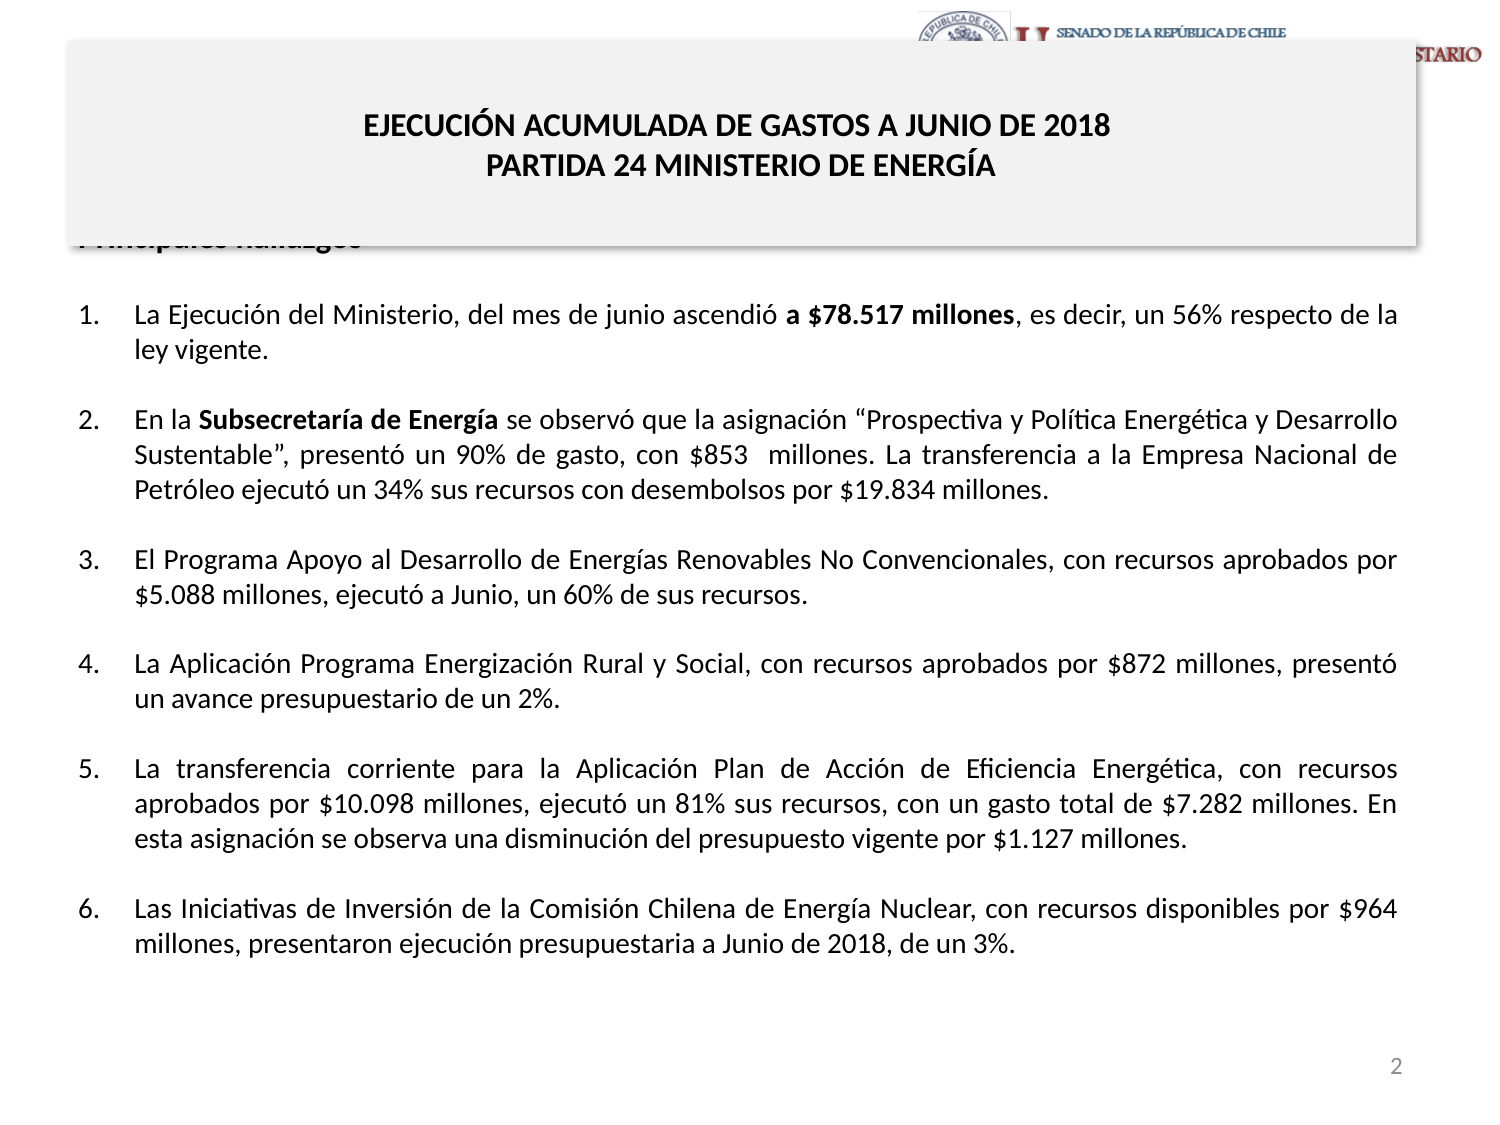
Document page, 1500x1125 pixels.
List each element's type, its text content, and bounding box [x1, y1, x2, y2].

slide_number 2 [1067, 1035, 1418, 1095]
picture [918, 0, 1497, 114]
title EJECUCIÓN ACUMULADA DE GASTOS A JUNIO DE 2018 PARTIDA 24 MINISTERIO DE ENERGÍA [67, 41, 1415, 246]
text_box Principales hallazgos La Ejecución del Ministerio, del mes de junio ascendió a $78.517 millones, es decir, un 56% respecto de la ley vigente. En la Subsecretaría de Energía se observó que la asignación “Prospectiva y Política Energética y Desarrollo Sustentable”, presentó un 90% de gasto, con $853 millones. La transferencia a la Empresa Nacional de Petróleo ejecutó un 34% sus recursos con desembolsos por $19.834 millones. El Programa Apoyo al Desarrollo de Energías Renovables No Convencionales, con recursos aprobados por $5.088 millones, ejecutó a Junio, un 60% de sus recursos. La Aplicación Programa Energización Rural y Social, con recursos aprobados por $872 millones, presentó un avance presupuestario de un 2%. La transferencia corriente para la Aplicación Plan de Acción de Eficiencia Energética, con recursos aprobados por $10.098 millones, ejecutó un 81% sus recursos, con un gasto total de $7.282 millones. En esta asignación se observa una disminución del presupuesto vigente por $1.127 millones. Las Iniciativas de Inversión de la Comisión Chilena de Energía Nuclear, con recursos disponibles por $964 millones, presentaron ejecución presupuestaria a Junio de 2018, de un 3%. [63, 208, 1414, 1059]
